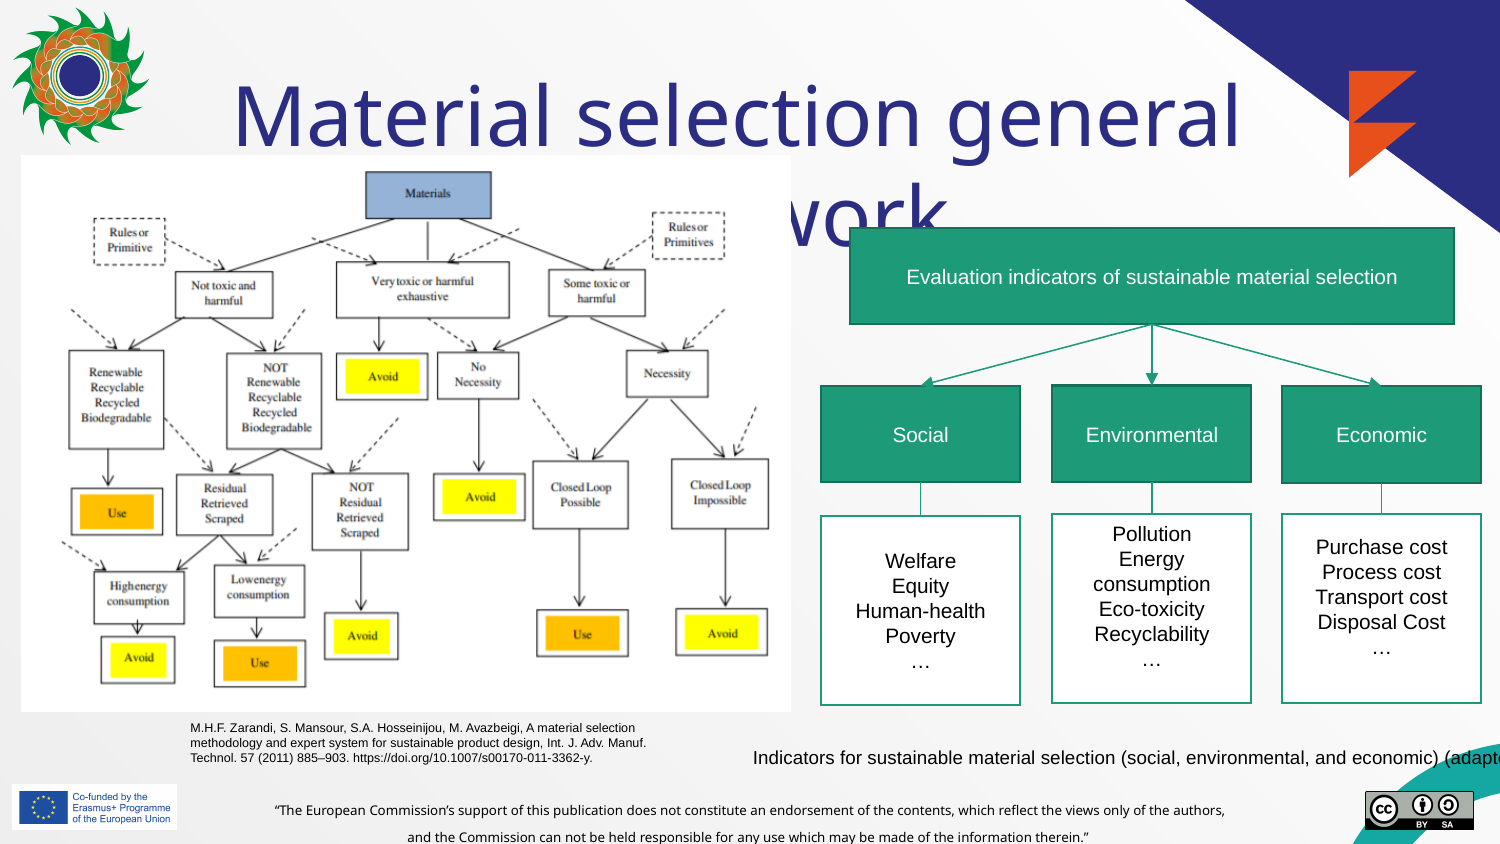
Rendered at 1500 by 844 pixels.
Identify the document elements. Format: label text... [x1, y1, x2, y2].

picture [1365, 791, 1474, 830]
title Material selection general framework [104, 48, 1371, 215]
picture [11, 6, 151, 147]
text_box M.H.F. Zarandi, S. Mansour, S.A. Hosseinijou, M. Avazbeigi, A material selection methodology and expert system for sustainable product design, Int. J. Adv. Manuf. Technol. 57 (2011) 885–903. https://doi.org/10.1007/s00170-011-3362-y. [175, 721, 684, 773]
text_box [820, 227, 1482, 706]
text_box Indicators for sustainable material selection (social, environmental, and economic) (adapted) [737, 738, 1500, 776]
picture [21, 155, 791, 712]
picture [11, 784, 177, 830]
